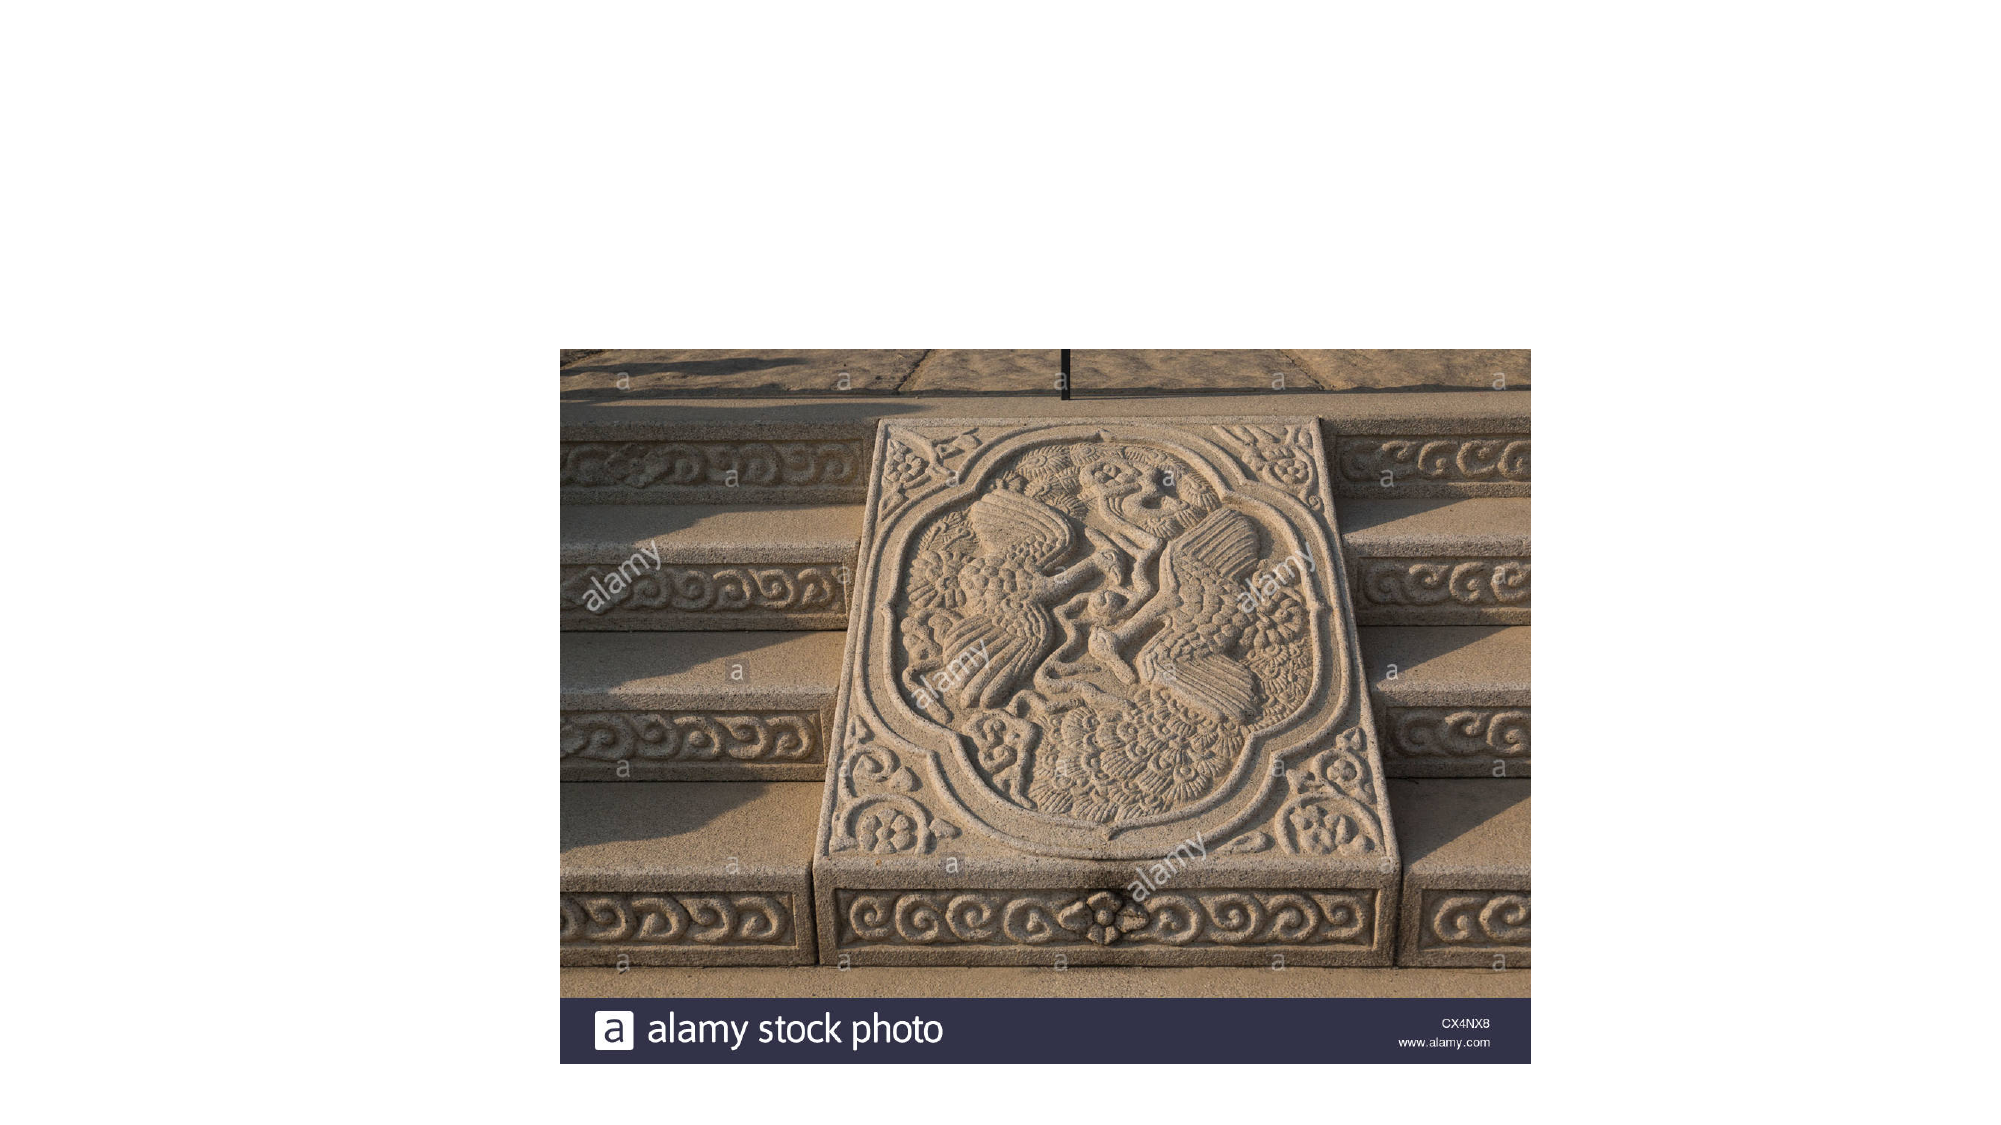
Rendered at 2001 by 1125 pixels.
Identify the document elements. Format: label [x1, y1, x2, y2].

list [560, 349, 1531, 1064]
